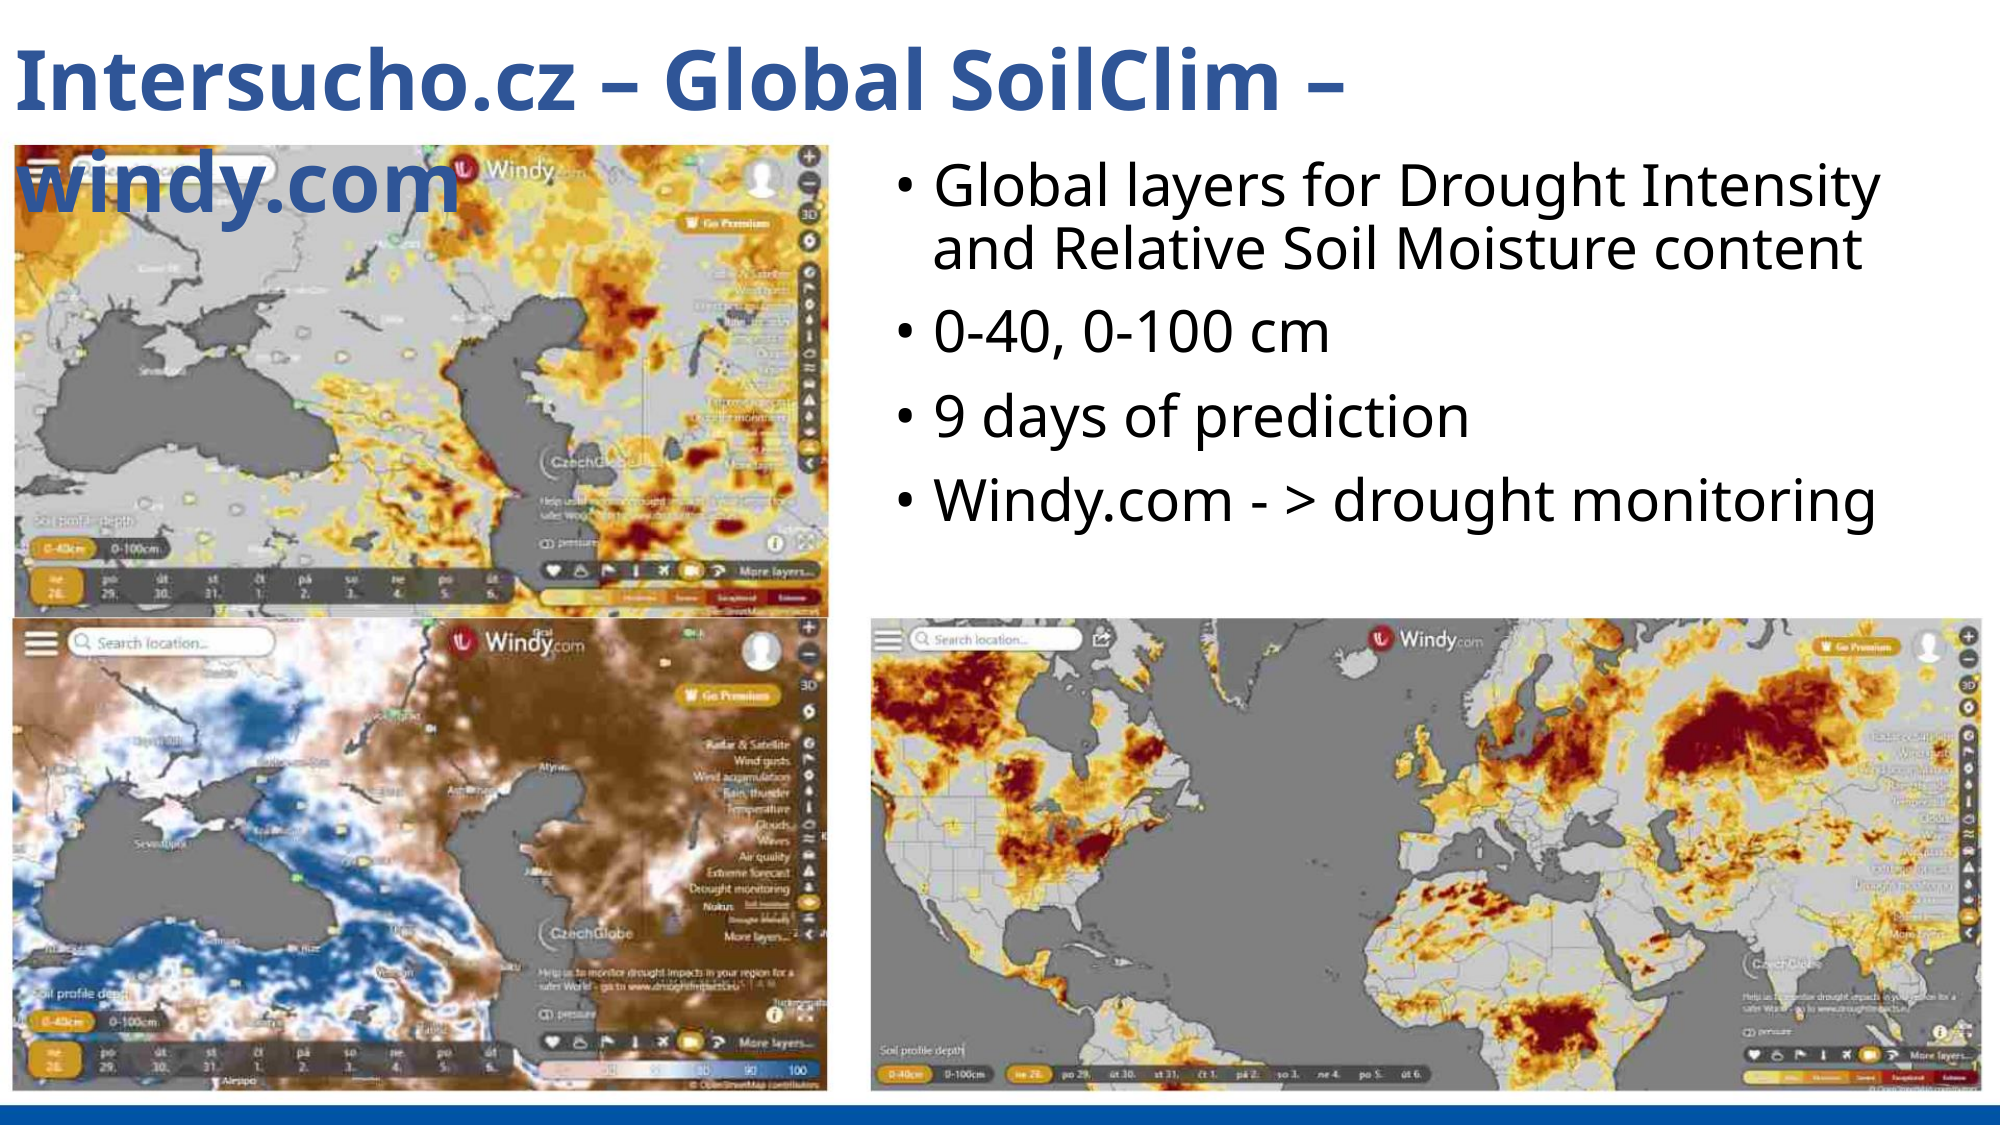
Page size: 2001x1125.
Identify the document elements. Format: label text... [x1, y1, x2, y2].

text_box and Relative Soil Moisture content [932, 209, 1915, 281]
text_box • 0-40, 0-100 cm • 9 days of prediction • Windy.com - > drought monitoring [894, 293, 1925, 534]
text_box [0, 0, 2000, 1125]
text_box • Global layers for Drought Intensity [894, 146, 1905, 218]
text_box Intersucho.cz – Global SoilClim – windy.com [14, 25, 1817, 230]
